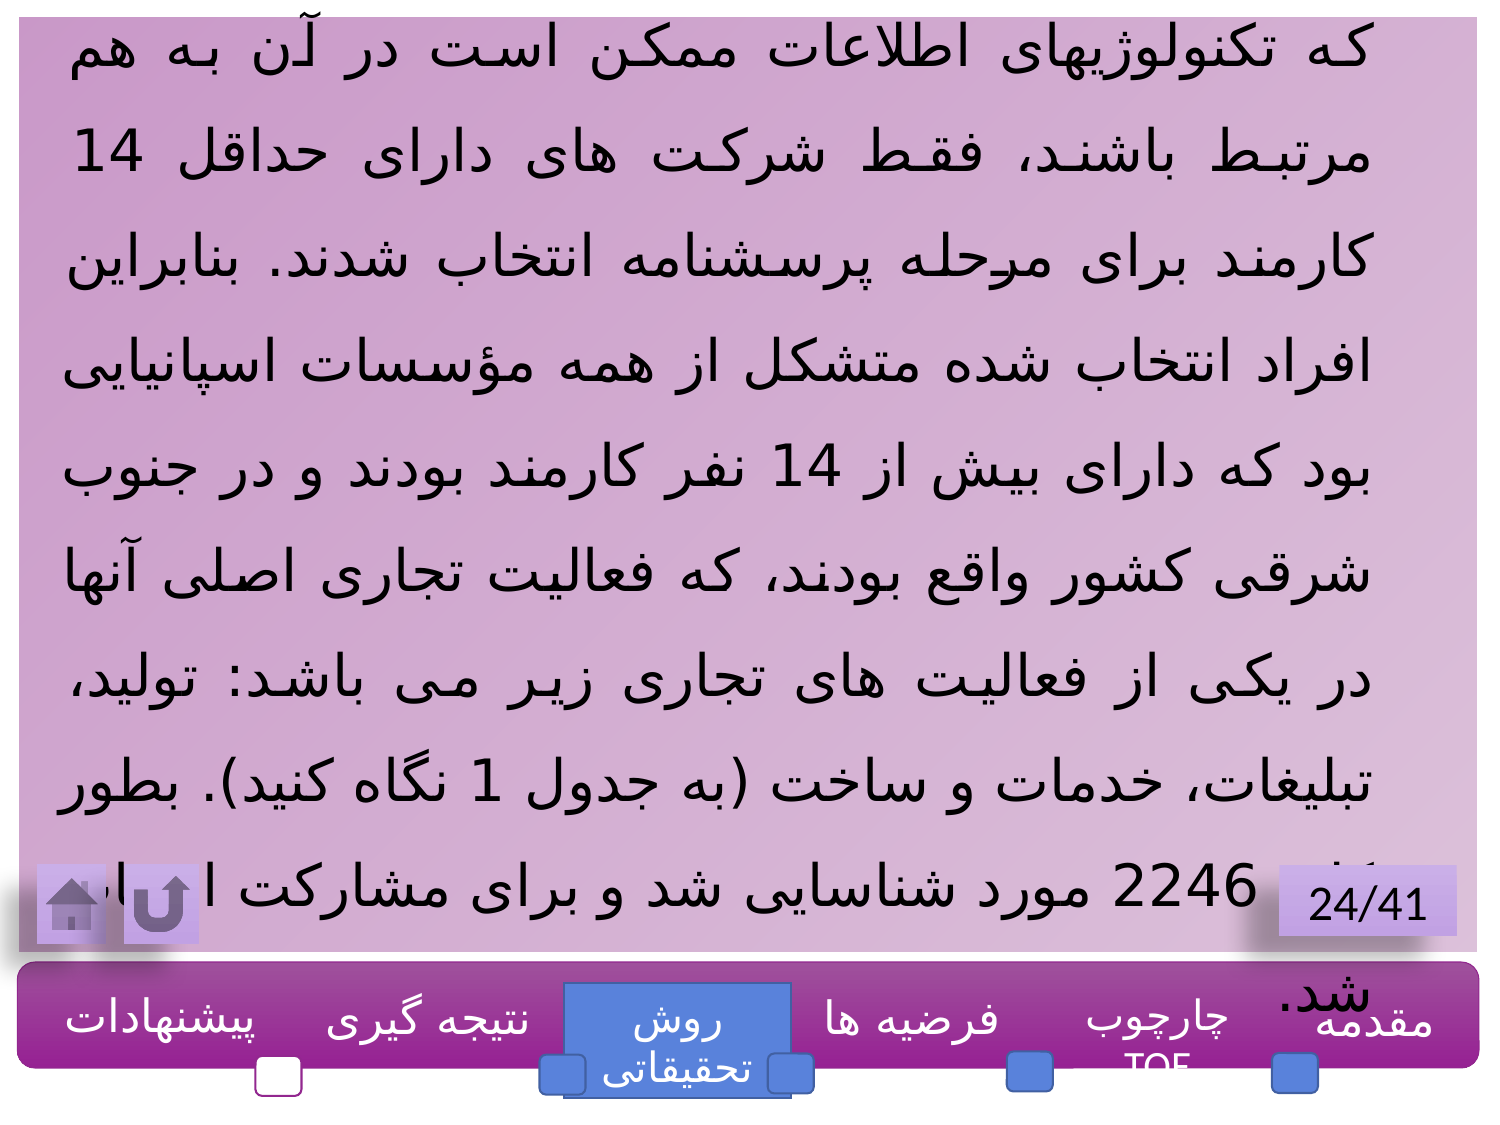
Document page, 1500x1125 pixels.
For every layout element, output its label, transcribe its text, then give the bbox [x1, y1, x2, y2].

text_box [1270, 1051, 1320, 1095]
text_box [254, 1054, 303, 1097]
text_box پیشنهادات [37, 978, 285, 1049]
text_box [124, 863, 200, 944]
text_box مقدمه [1279, 982, 1472, 1053]
text_box بر اطمینان از اینکه حداقل پیچیدگی شرکت وجود دارد که تکنولوژیهای اطلاعات ممکن است در آن به هم مرتبط باشند، فقط شرکت های دارای حداقل 14 کارمند برای مرحله پرسشنامه انتخاب شدند. بنابراین افراد انتخاب شده متشکل از همه مؤسسات اسپانیایی بود که دارای بیش از 14 نفر کارمند بودند و در جنوب شرقی کشور واقع بودند، که فعالیت تجاری اصلی آنها در یکی از فعالیت های تجاری زیر می باشد: تولید، تبلیغات، خدمات و ساخت (به جدول 1 نگاه کنید). بطور کلی 2246 مورد شناسایی شد و برای مشارکت انتخاب شد. [44, 27, 1464, 864]
text_box [538, 1053, 587, 1096]
text_box فرضیه ها [791, 981, 1032, 1052]
text_box [1005, 1050, 1054, 1093]
text_box روش تحقیقاتی [563, 982, 792, 1099]
text_box [16, 961, 1480, 1069]
text_box [37, 27, 44, 863]
text_box [37, 863, 107, 945]
text_box نتیجه گیری [284, 981, 559, 1052]
text_box 24/41 [1279, 864, 1457, 937]
text_box [16, 14, 1480, 955]
text_box چارچوب TOE [1036, 981, 1279, 1097]
text_box [766, 1052, 815, 1095]
